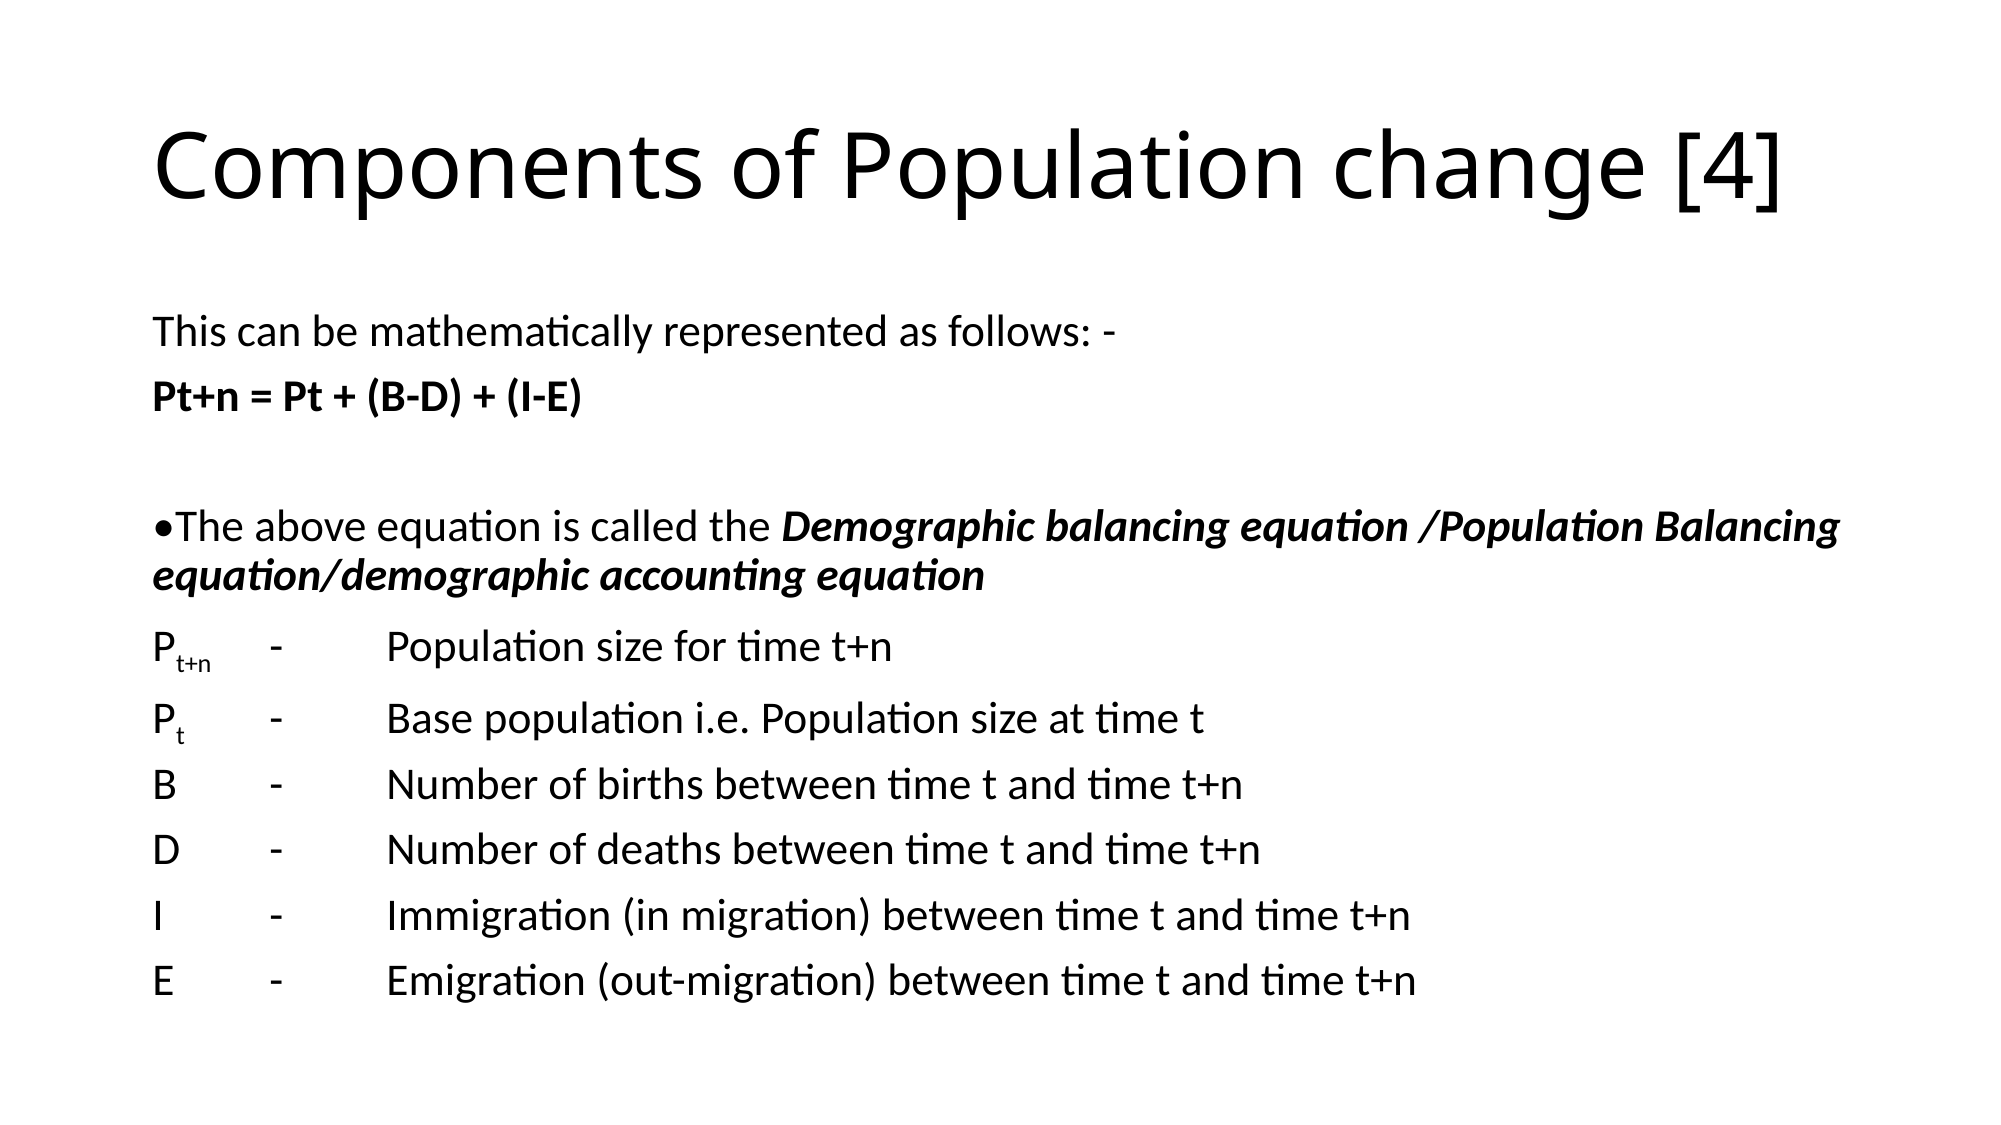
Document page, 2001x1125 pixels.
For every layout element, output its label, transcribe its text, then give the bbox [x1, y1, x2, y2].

title Components of Population change [4] [137, 59, 1863, 278]
list This can be mathematically represented as follows: - Pt+n = Pt + (B-D) + (I-E) •The above equation is called the Demographic balancing equation /Population Balancing equation/demographic accounting equation Pt+n - Population size for time t+n Pt - Base population i.e. Population size at time t B - Number of births between time t and time t+n D - Number of deaths between time t and time t+n I - Immigration (in migration) between time t and time t+n E - Emigration (out-migration) between time t and time t+n [137, 299, 1863, 1014]
